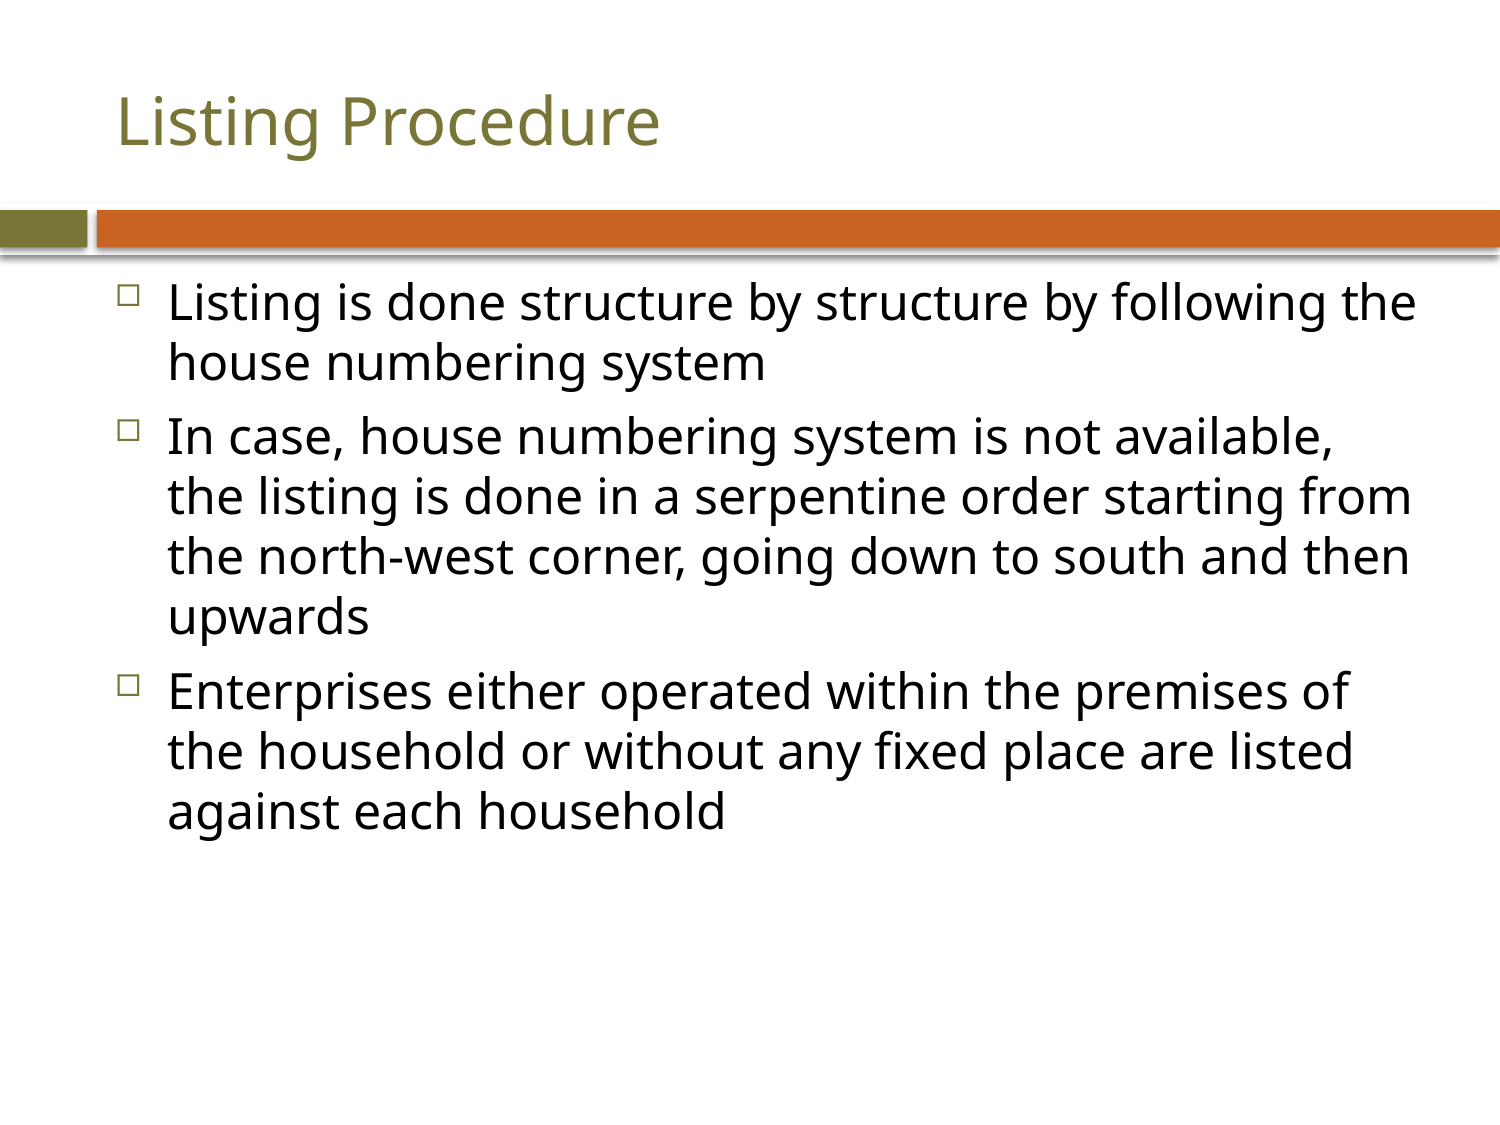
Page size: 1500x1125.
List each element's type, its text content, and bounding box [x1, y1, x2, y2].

list Listing is done structure by structure by following the house numbering system In case, house numbering system is not available, the listing is done in a serpentine order starting from the north-west corner, going down to south and then upwards Enterprises either operated within the premises of the household or without any fixed place are listed against each household [100, 262, 1438, 1000]
title Listing Procedure [100, 37, 1438, 200]
